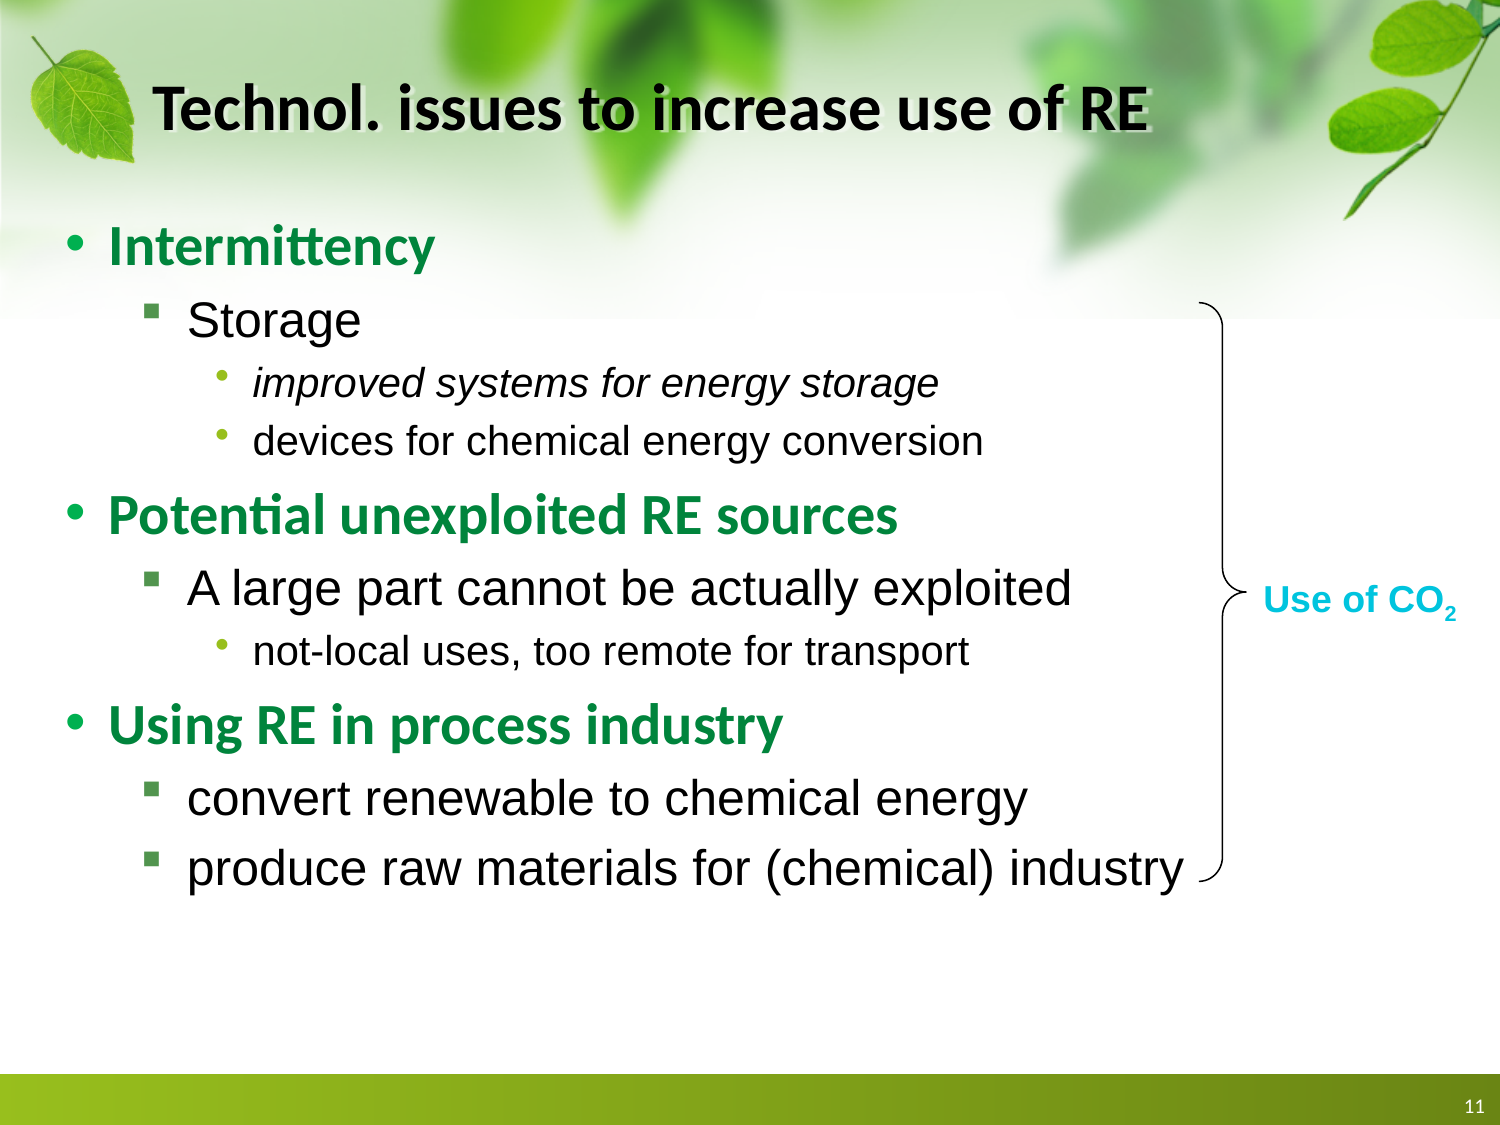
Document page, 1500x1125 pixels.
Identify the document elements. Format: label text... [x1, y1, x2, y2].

title Technol. issues to increase use of RE [137, 57, 1326, 151]
slide_number 11 [1412, 1084, 1500, 1125]
list Intermittency Storage improved systems for energy storage devices for chemical energy conversion Potential unexploited RE sources A large part cannot be actually exploited not-local uses, too remote for transport Using RE in process industry convert renewable to chemical energy produce raw materials for (chemical) industry [49, 199, 1426, 1038]
text_box [1198, 302, 1247, 882]
picture [0, 0, 1500, 319]
text_box Use of CO2 [1248, 567, 1472, 634]
